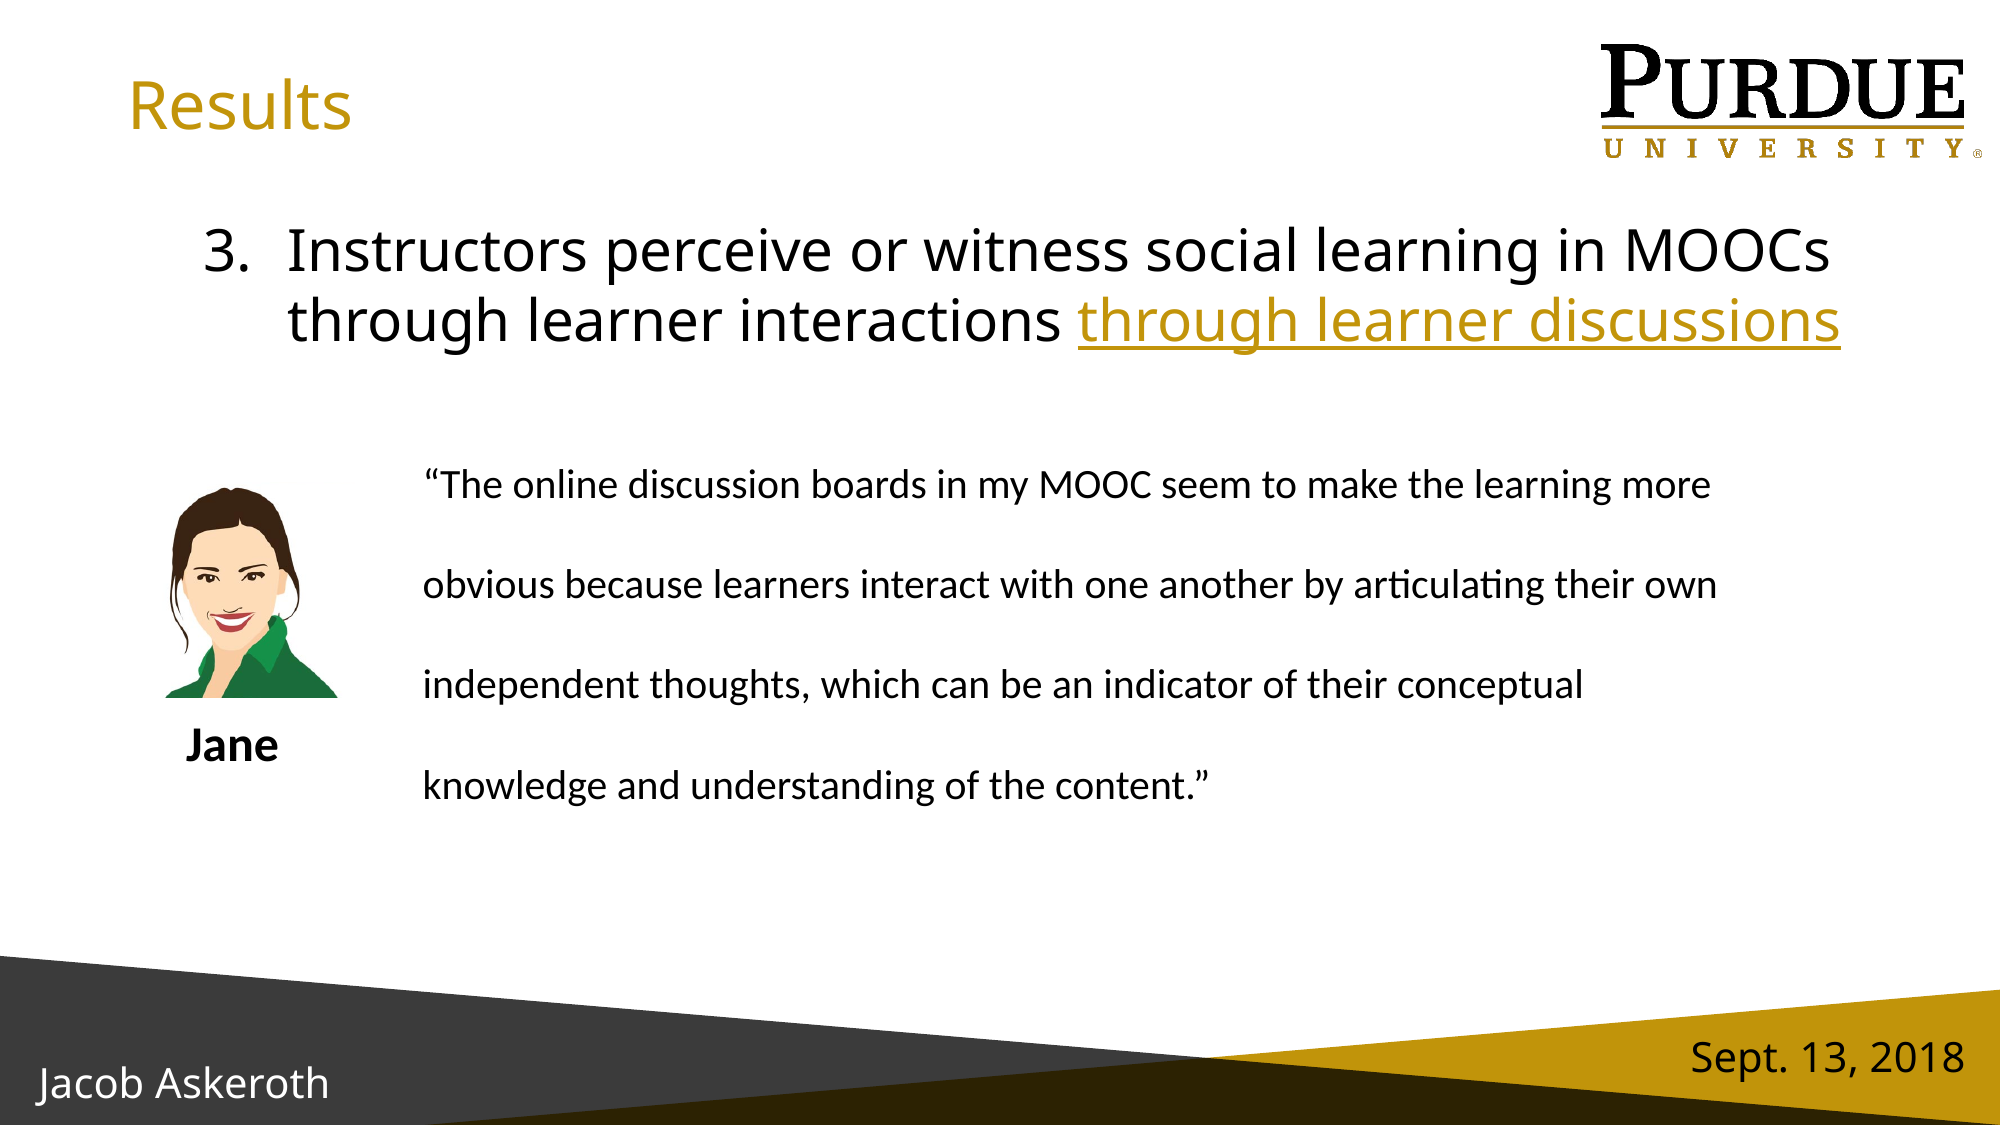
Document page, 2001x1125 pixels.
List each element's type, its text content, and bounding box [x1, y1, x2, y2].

text_box “The online discussion boards in my MOOC seem to make the learning more obvious because learners interact with one another by articulating their own independent thoughts, which can be an indicator of their conceptual knowledge and understanding of the content.” [332, 399, 1734, 815]
text_box Jane [65, 703, 294, 779]
picture [112, 482, 355, 698]
text_box Results Instructors perceive or witness social learning in MOOCs through learner interactions through learner discussions [112, 55, 1888, 361]
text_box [0, 955, 2000, 1125]
picture [1601, 44, 1982, 158]
